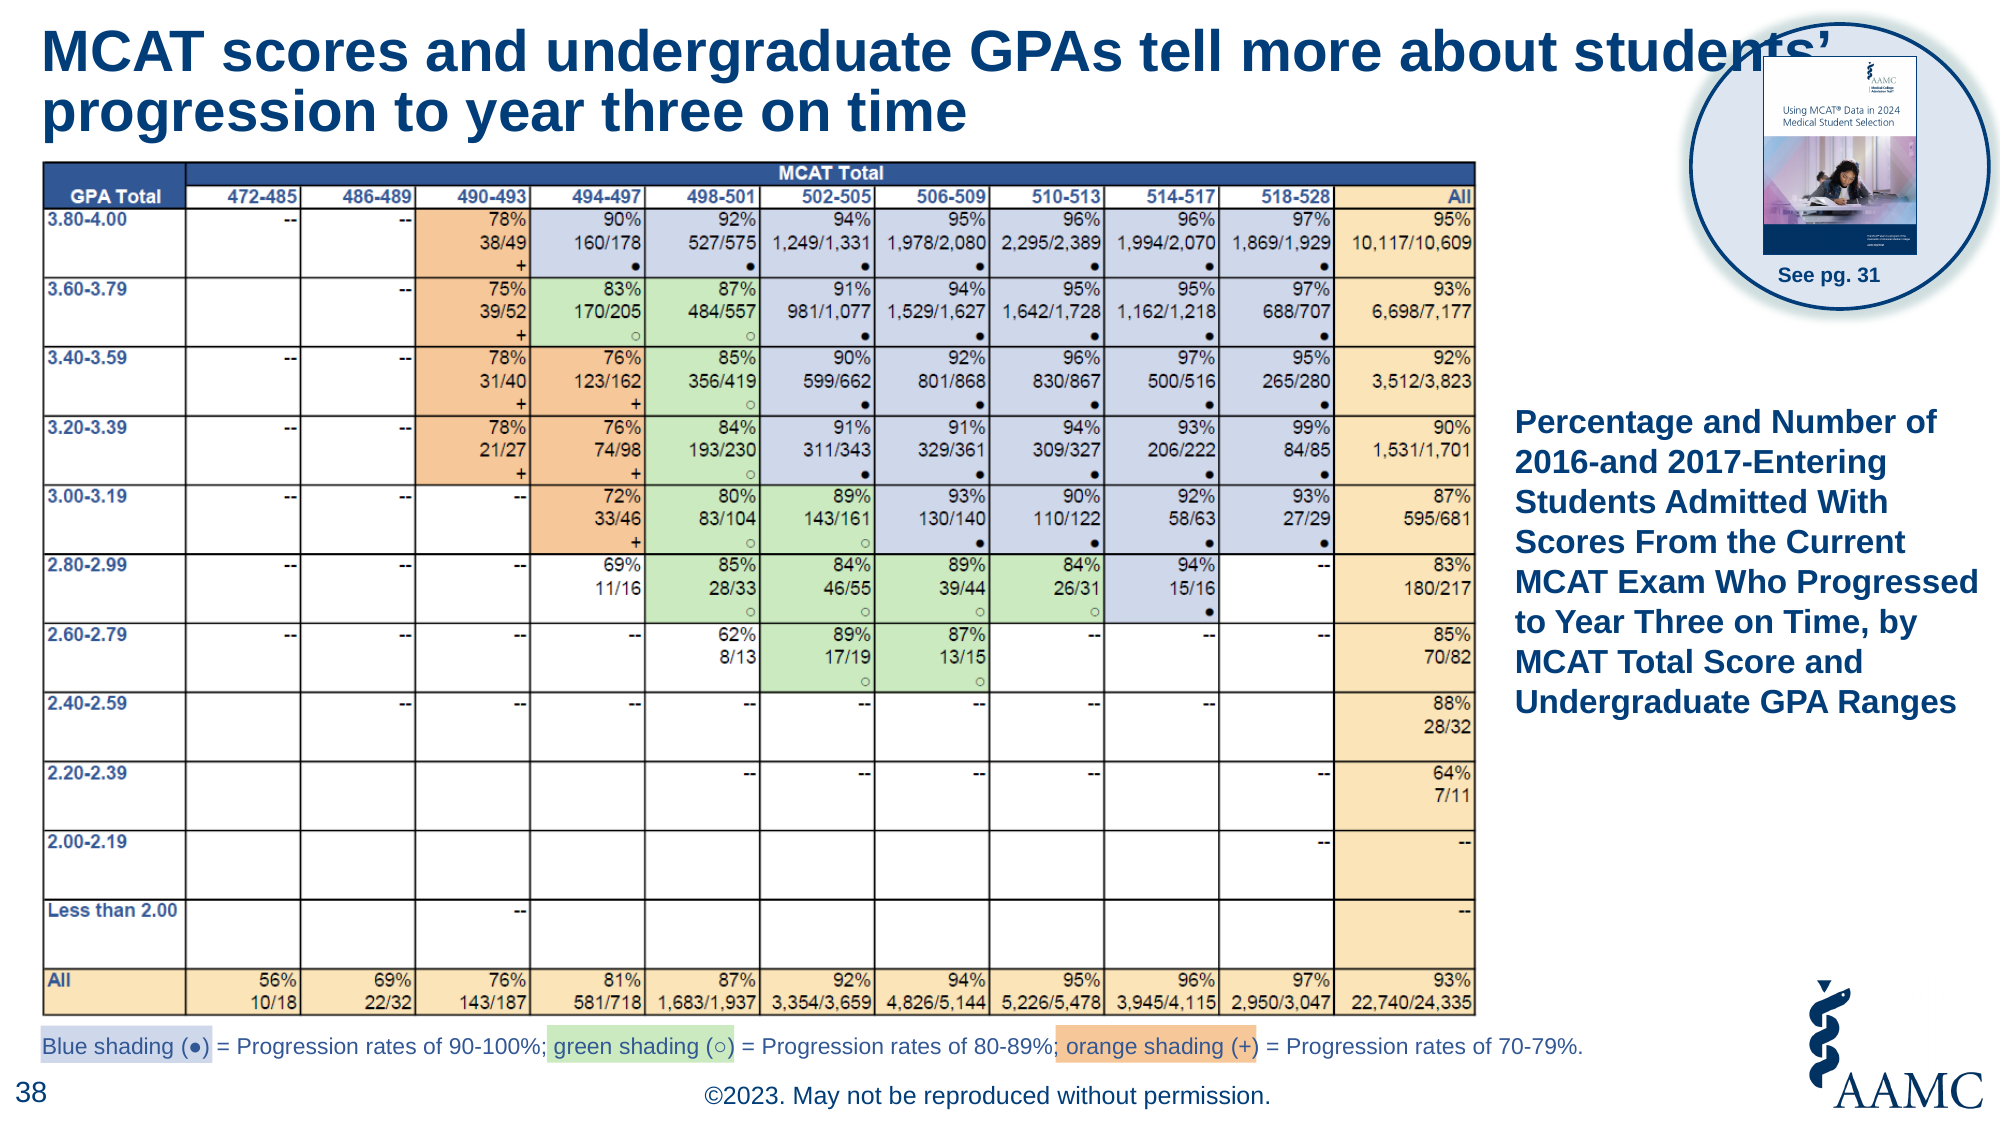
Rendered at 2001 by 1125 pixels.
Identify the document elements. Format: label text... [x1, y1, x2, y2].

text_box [26, 1022, 1676, 1066]
slide_number 38 [0, 1060, 467, 1121]
picture [34, 155, 1481, 1021]
text_box [1692, 187, 1763, 289]
text_box Percentage and Number of 2016-and 2017-Entering Students Admitted With Scores From the Current MCAT Exam Who Progressed to Year Three on Time, by MCAT Total Score and Undergraduate GPA Ranges [1499, 393, 1999, 728]
text_box See pg. 31 [1763, 254, 1935, 294]
title MCAT scores and undergraduate GPAs tell more about students’ progression to year three on time [41, 23, 1839, 187]
text_box [1839, 23, 1989, 277]
text_box [1773, 294, 1907, 309]
picture [1787, 938, 1999, 1125]
picture [1763, 56, 1917, 255]
text_box ©2023. May not be reproduced without permission. [685, 1077, 1293, 1123]
